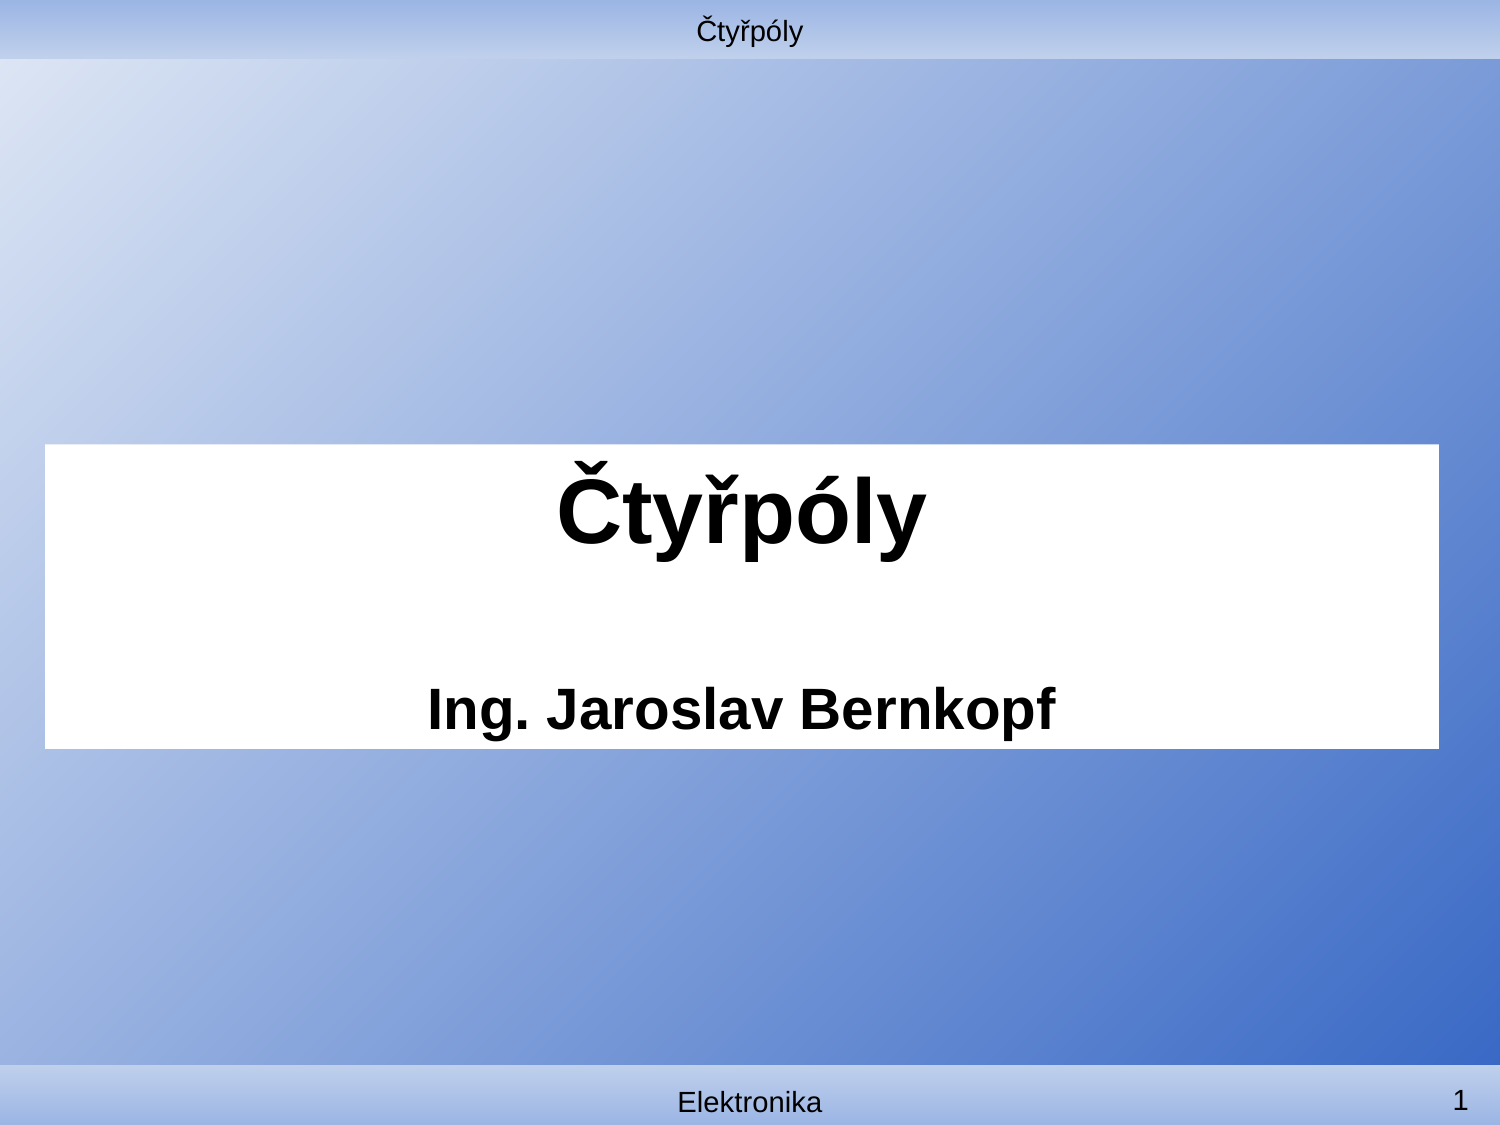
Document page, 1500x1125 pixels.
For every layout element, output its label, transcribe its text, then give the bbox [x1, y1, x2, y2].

footer Elektronika [0, 1065, 1500, 1125]
slide_number Čtyřpóly [0, 0, 1500, 59]
slide_number 1 [1399, 1063, 1484, 1124]
title [76, 65, 1427, 127]
text_box Čtyřpóly Ing. Jaroslav Bernkopf [45, 444, 1439, 749]
